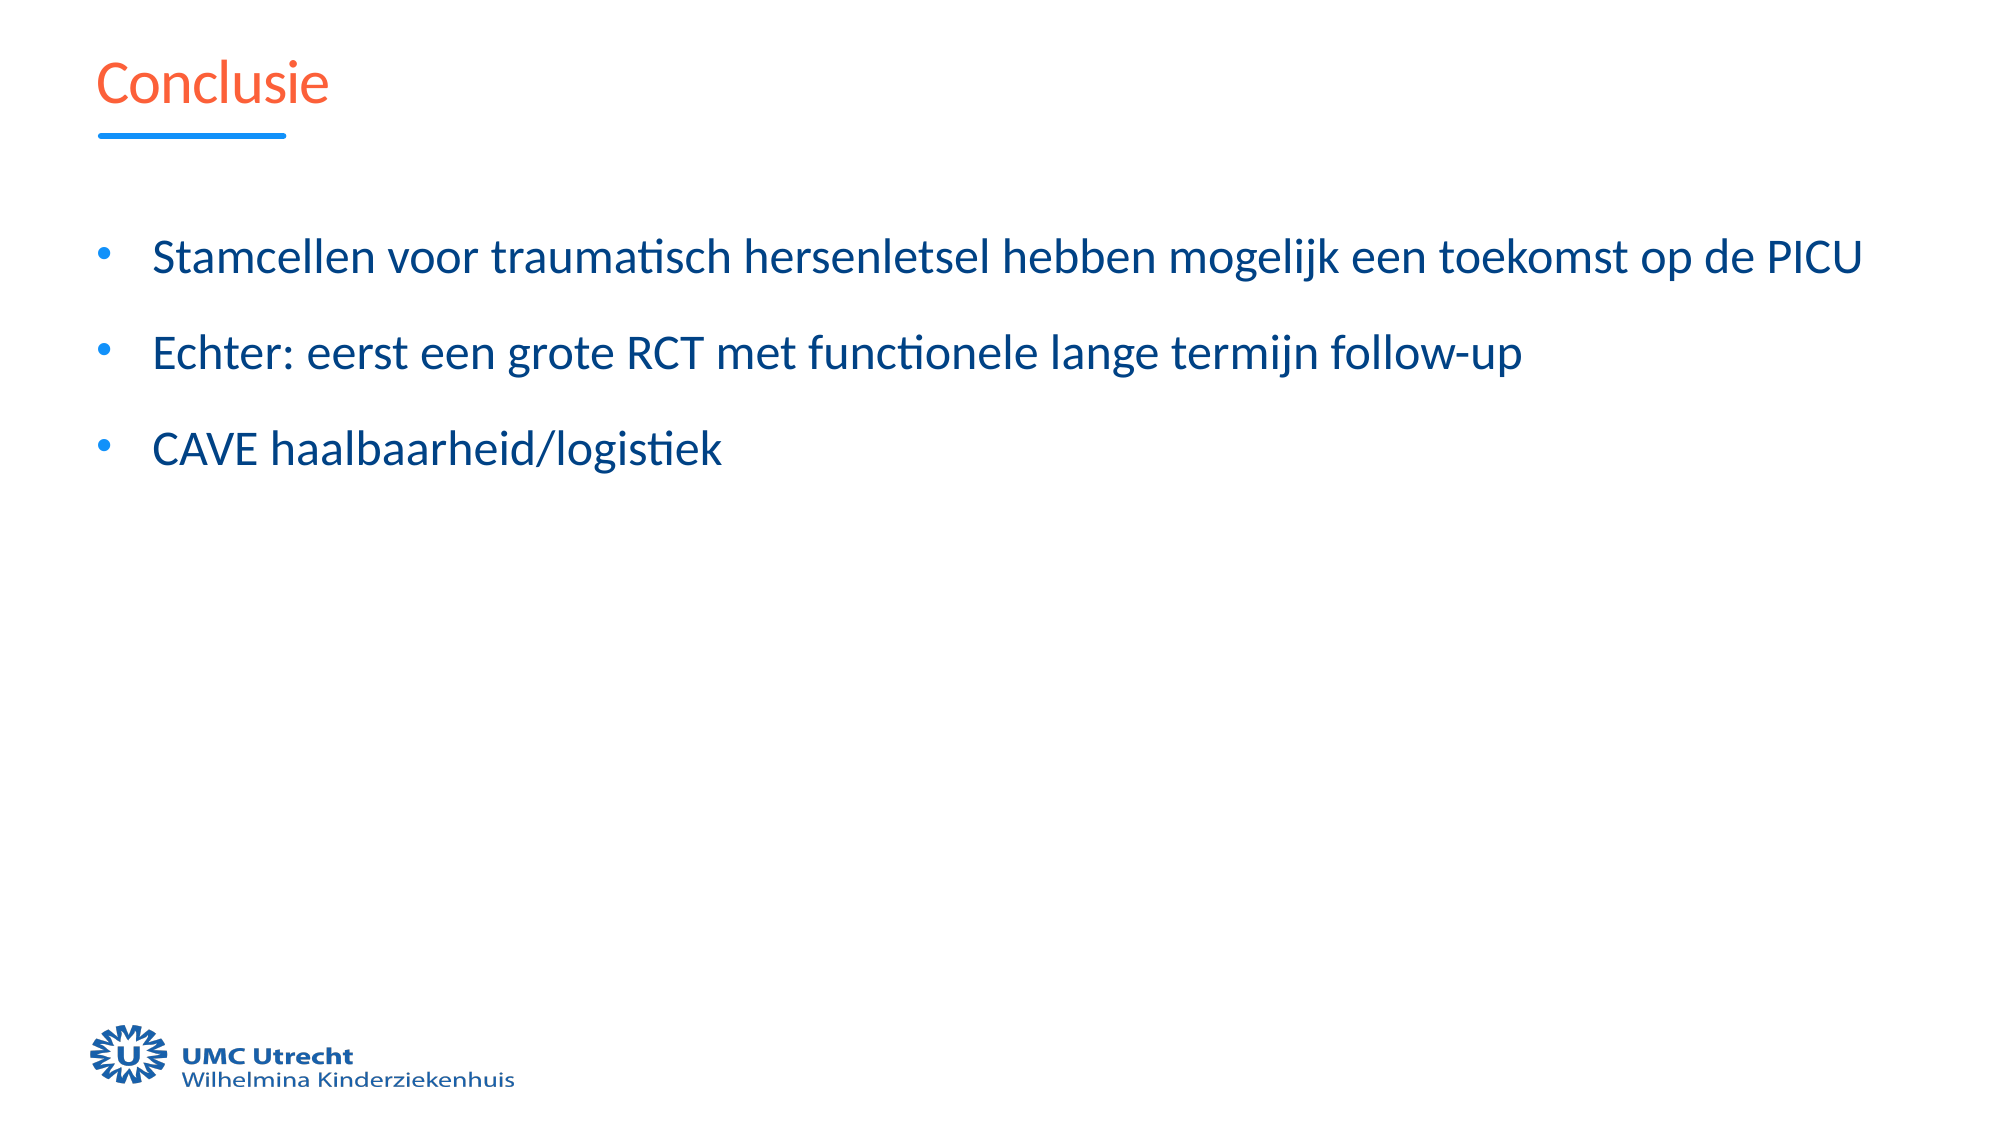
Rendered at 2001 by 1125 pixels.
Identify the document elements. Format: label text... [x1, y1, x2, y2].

picture [89, 1025, 515, 1087]
list Stamcellen voor traumatisch hersenletsel hebben mogelijk een toekomst op de PICU Echter: eerst een grote RCT met functionele lange termijn follow-up CAVE haalbaarheid/logistiek [96, 234, 1903, 952]
title Conclusie [96, 55, 1903, 151]
